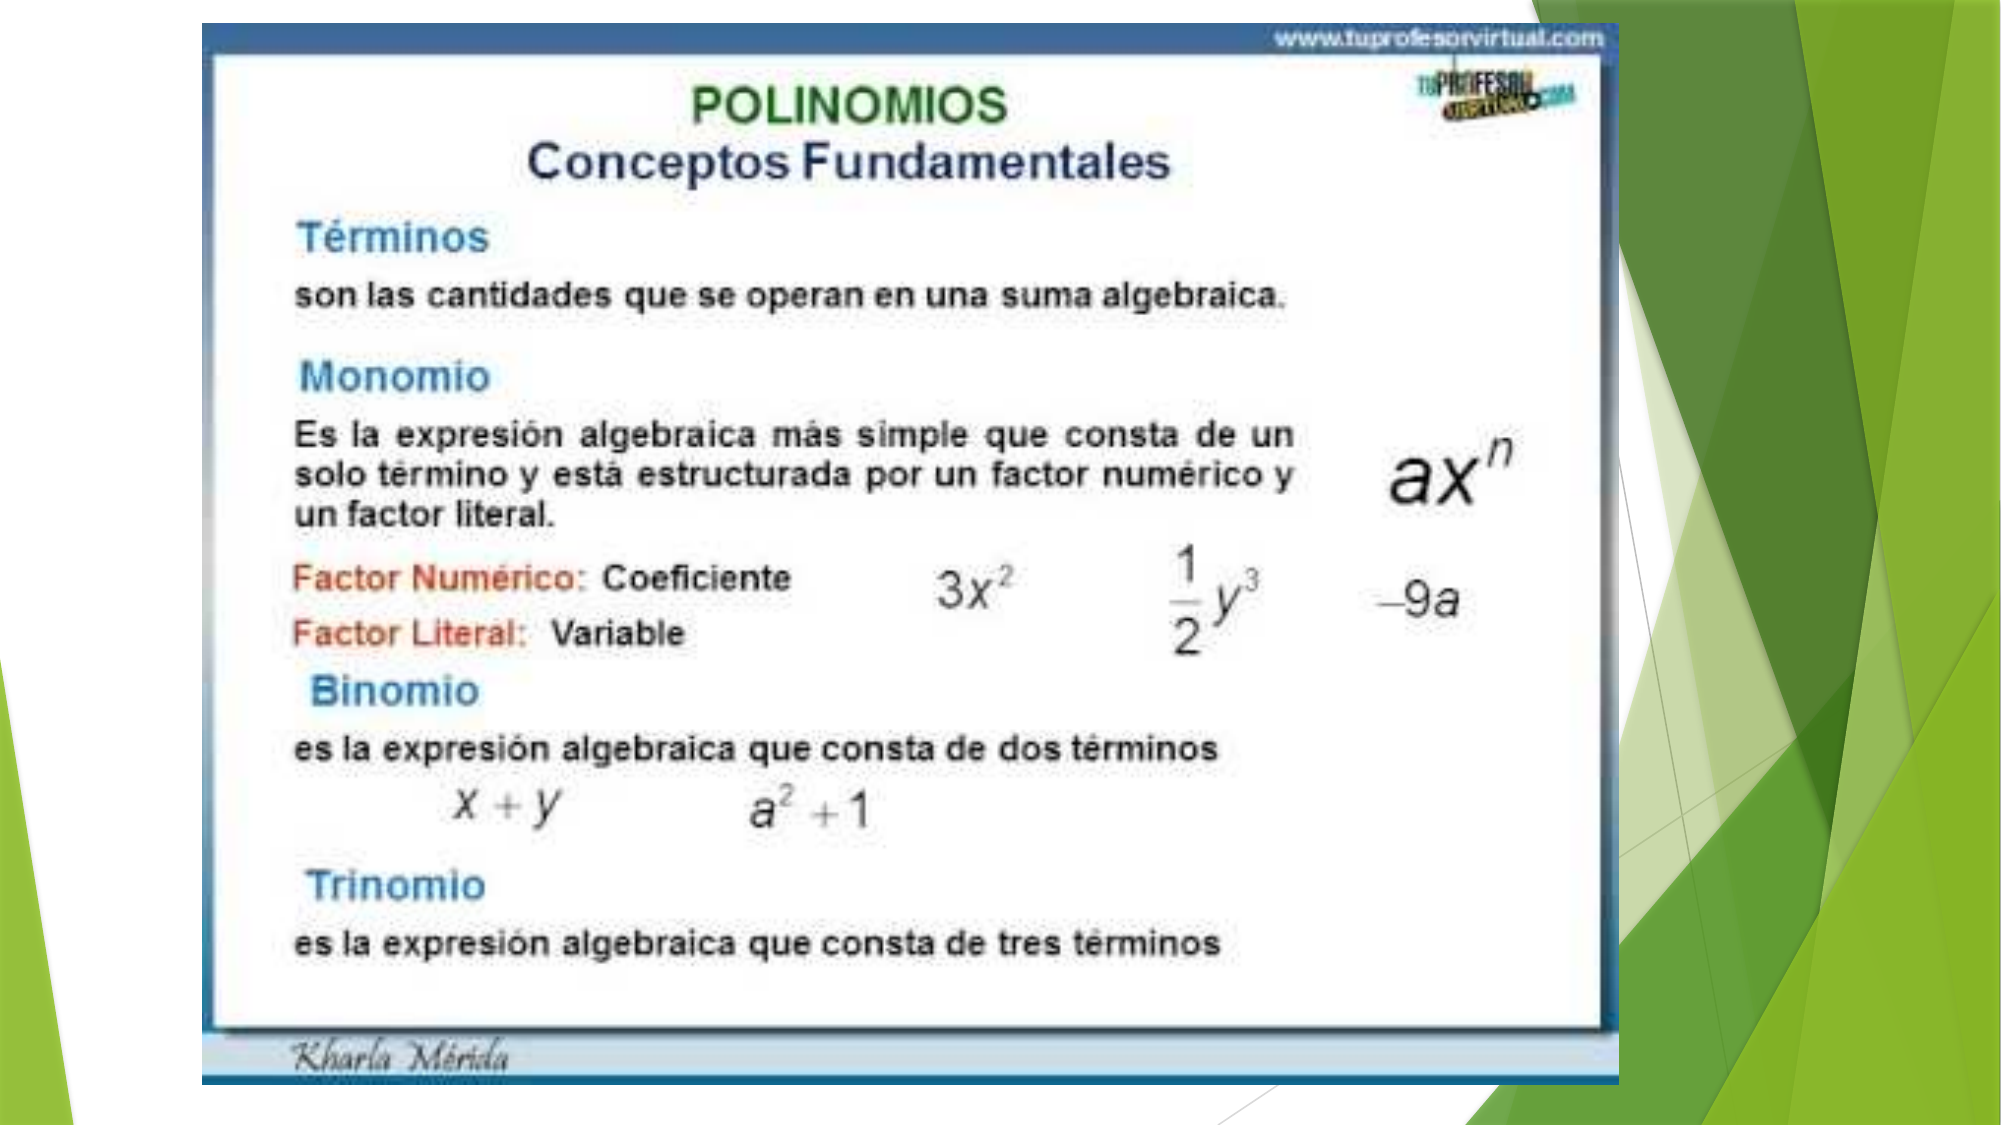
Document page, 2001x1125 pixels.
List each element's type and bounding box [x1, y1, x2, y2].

list [201, 22, 1619, 1086]
